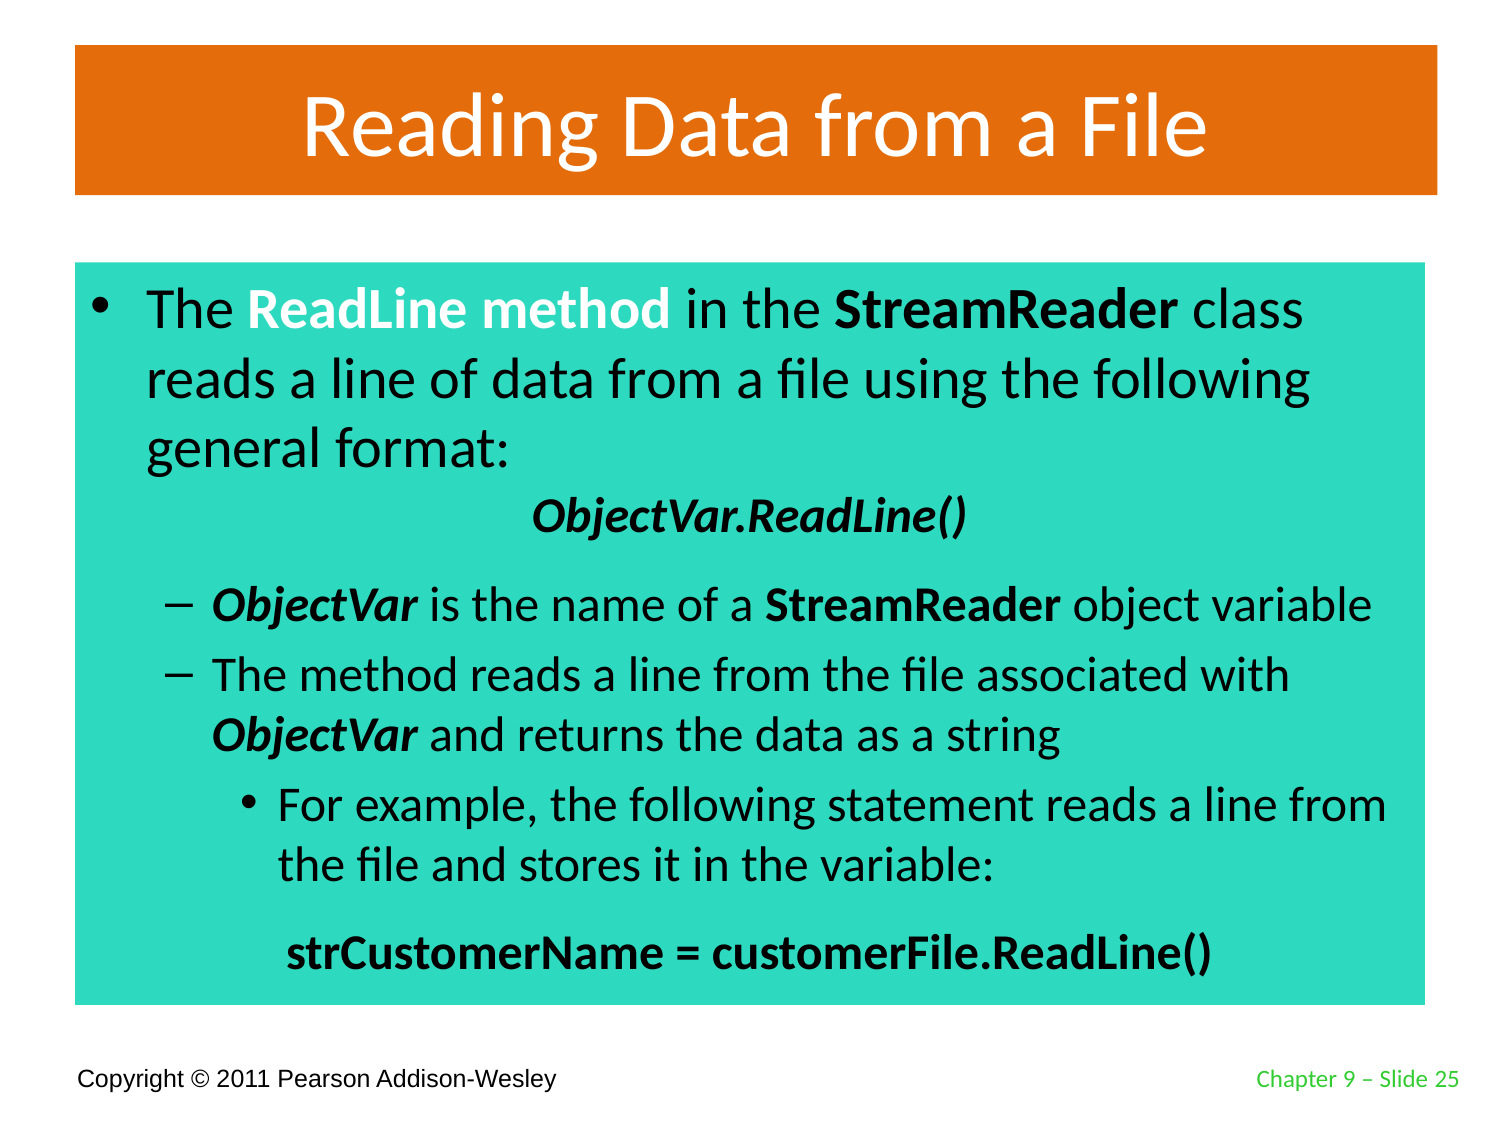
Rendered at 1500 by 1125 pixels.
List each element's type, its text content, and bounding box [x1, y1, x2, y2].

text_box strCustomerName = customerFile.ReadLine() [271, 912, 1229, 988]
title Reading Data from a File [75, 45, 1438, 196]
list The ReadLine method in the StreamReader class reads a line of data from a file using the following general format: ObjectVar is the name of a StreamReader object variable The method reads a line from the file associated with ObjectVar and returns the data as a string For example, the following statement reads a line from the file and stores it in the variable: [75, 262, 1425, 1005]
slide_number Chapter 9 – Slide 25 [1162, 1024, 1476, 1101]
text_box ObjectVar.ReadLine() [517, 474, 983, 550]
